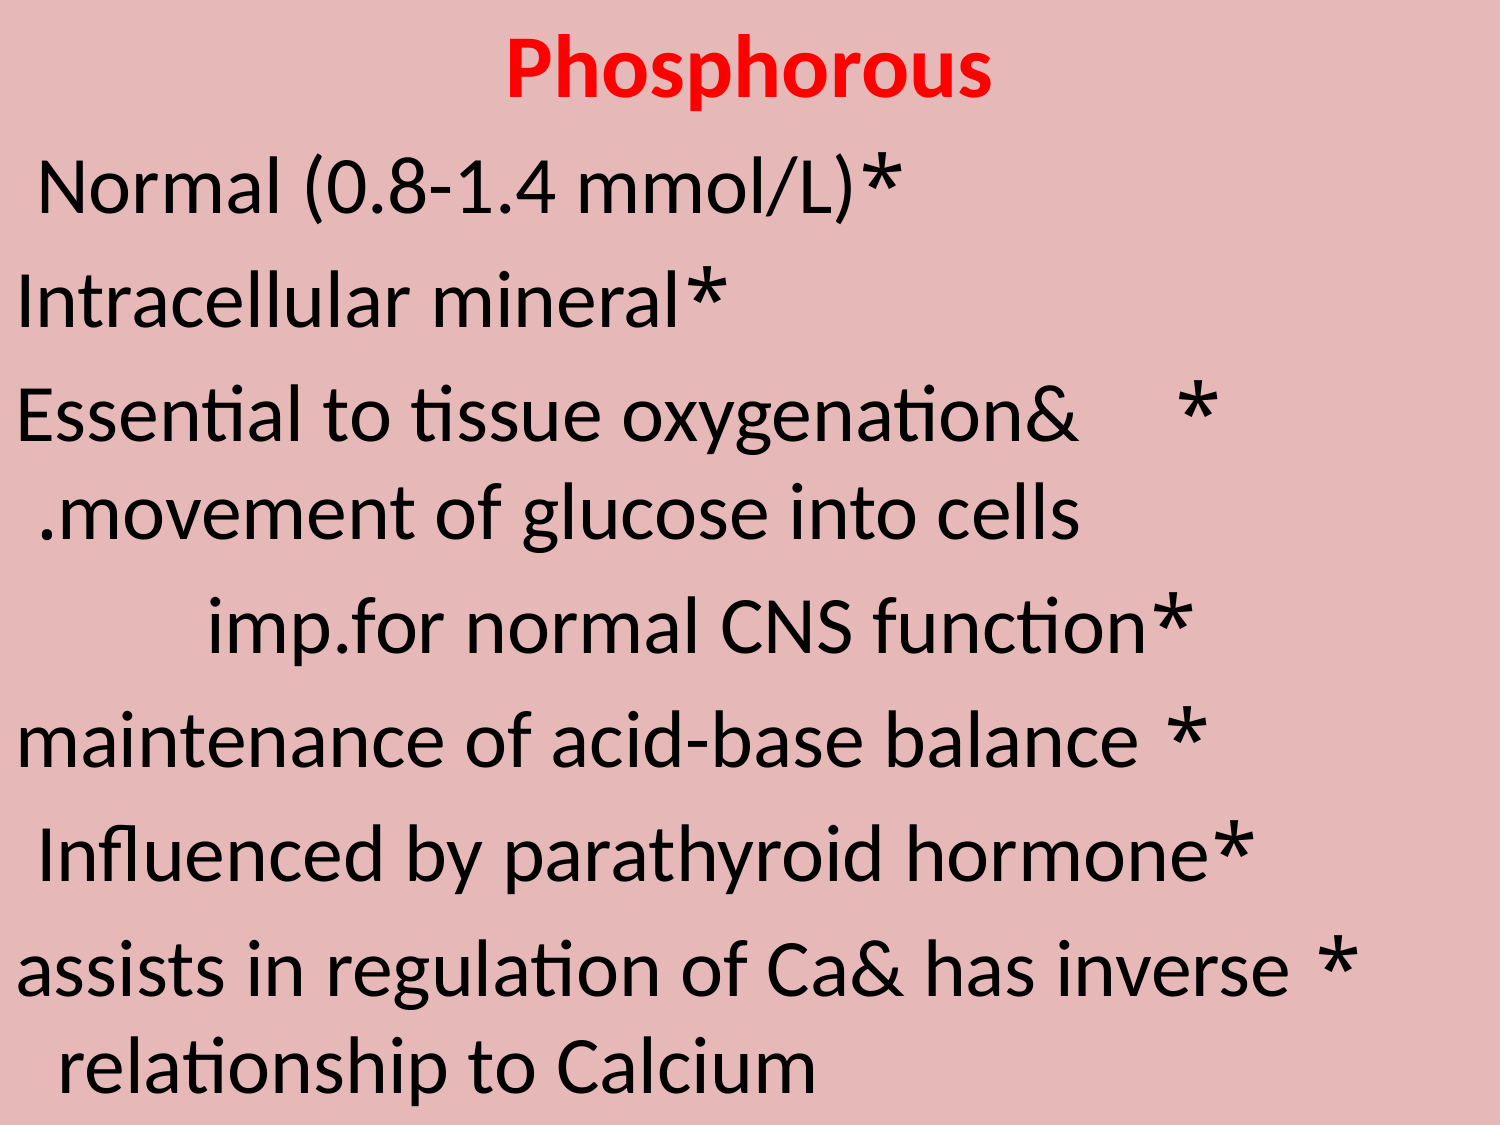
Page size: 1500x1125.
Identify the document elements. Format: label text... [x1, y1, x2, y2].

subtitle Phosphorous *Normal (0.8-1.4 mmol/L) *Intracellular mineral *Essential to tissue oxygenation& movement of glucose into cells. *imp.for normal CNS function * maintenance of acid-base balance *Influenced by parathyroid hormone * assists in regulation of Ca& has inverse relationship to Calcium [0, 0, 1500, 1125]
